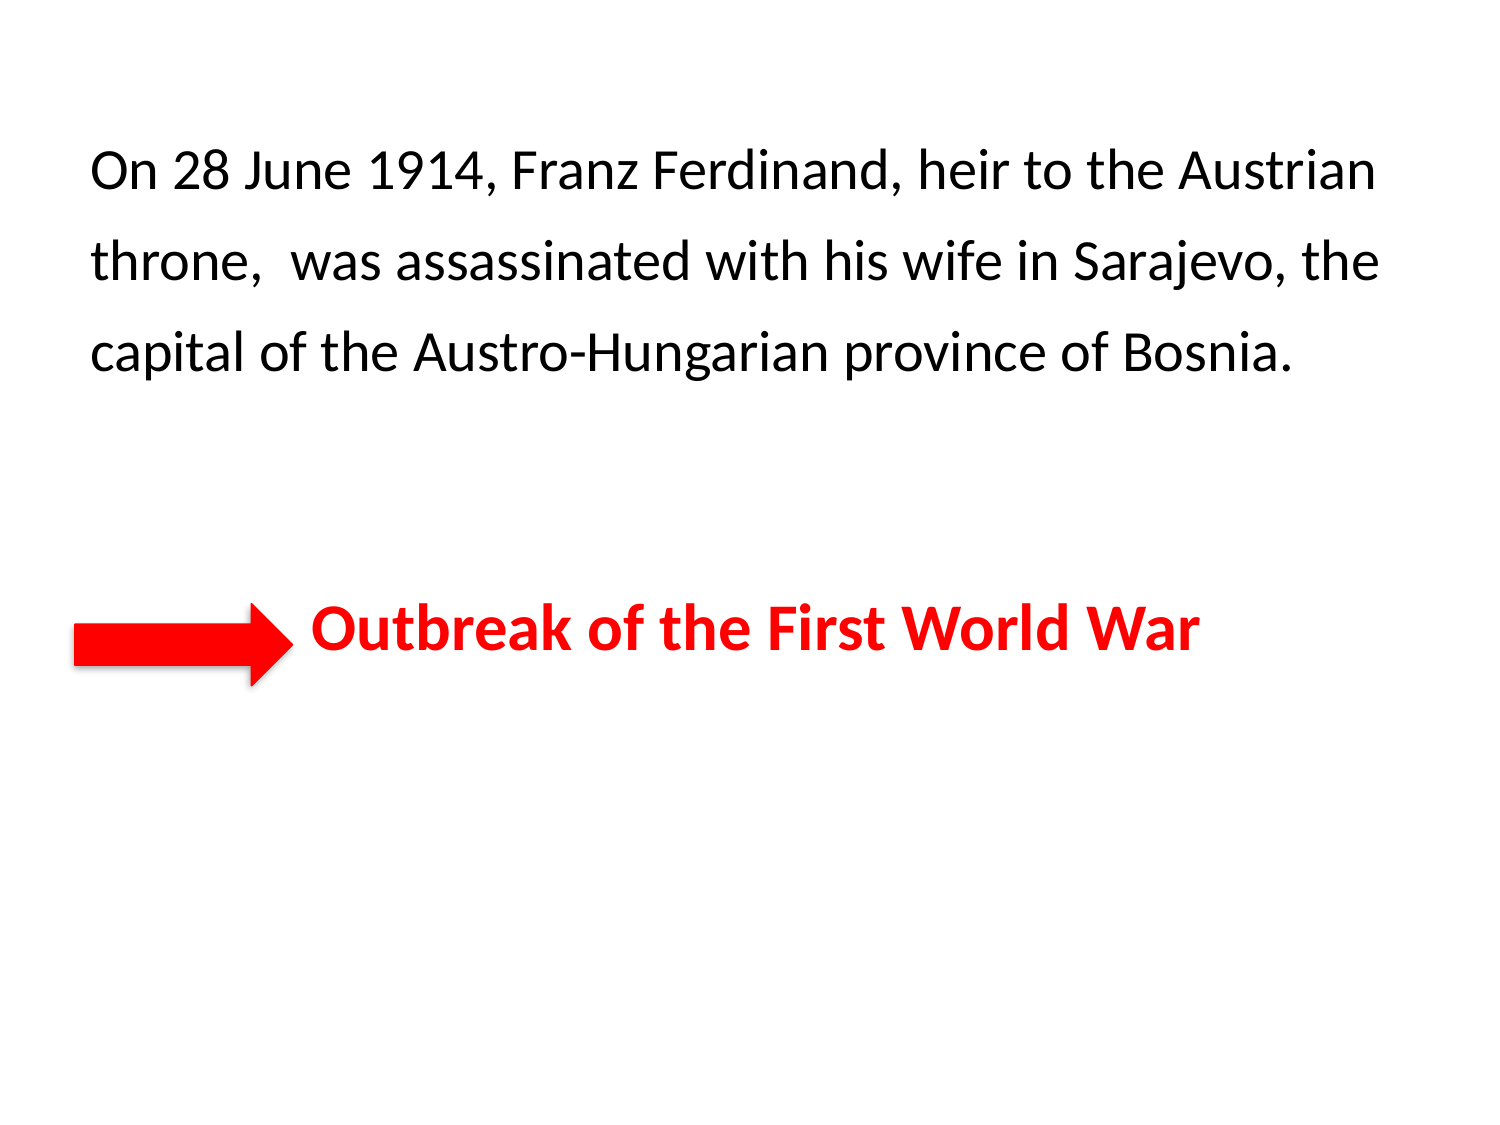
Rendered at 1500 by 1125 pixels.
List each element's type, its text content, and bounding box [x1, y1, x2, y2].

list On 28 June 1914, Franz Ferdinand, heir to the Austrian throne, was assassinated with his wife in Sarajevo, the capital of the Austro-Hungarian province of Bosnia. Outbreak of the First World War [75, 102, 1425, 1062]
text_box [74, 603, 294, 687]
